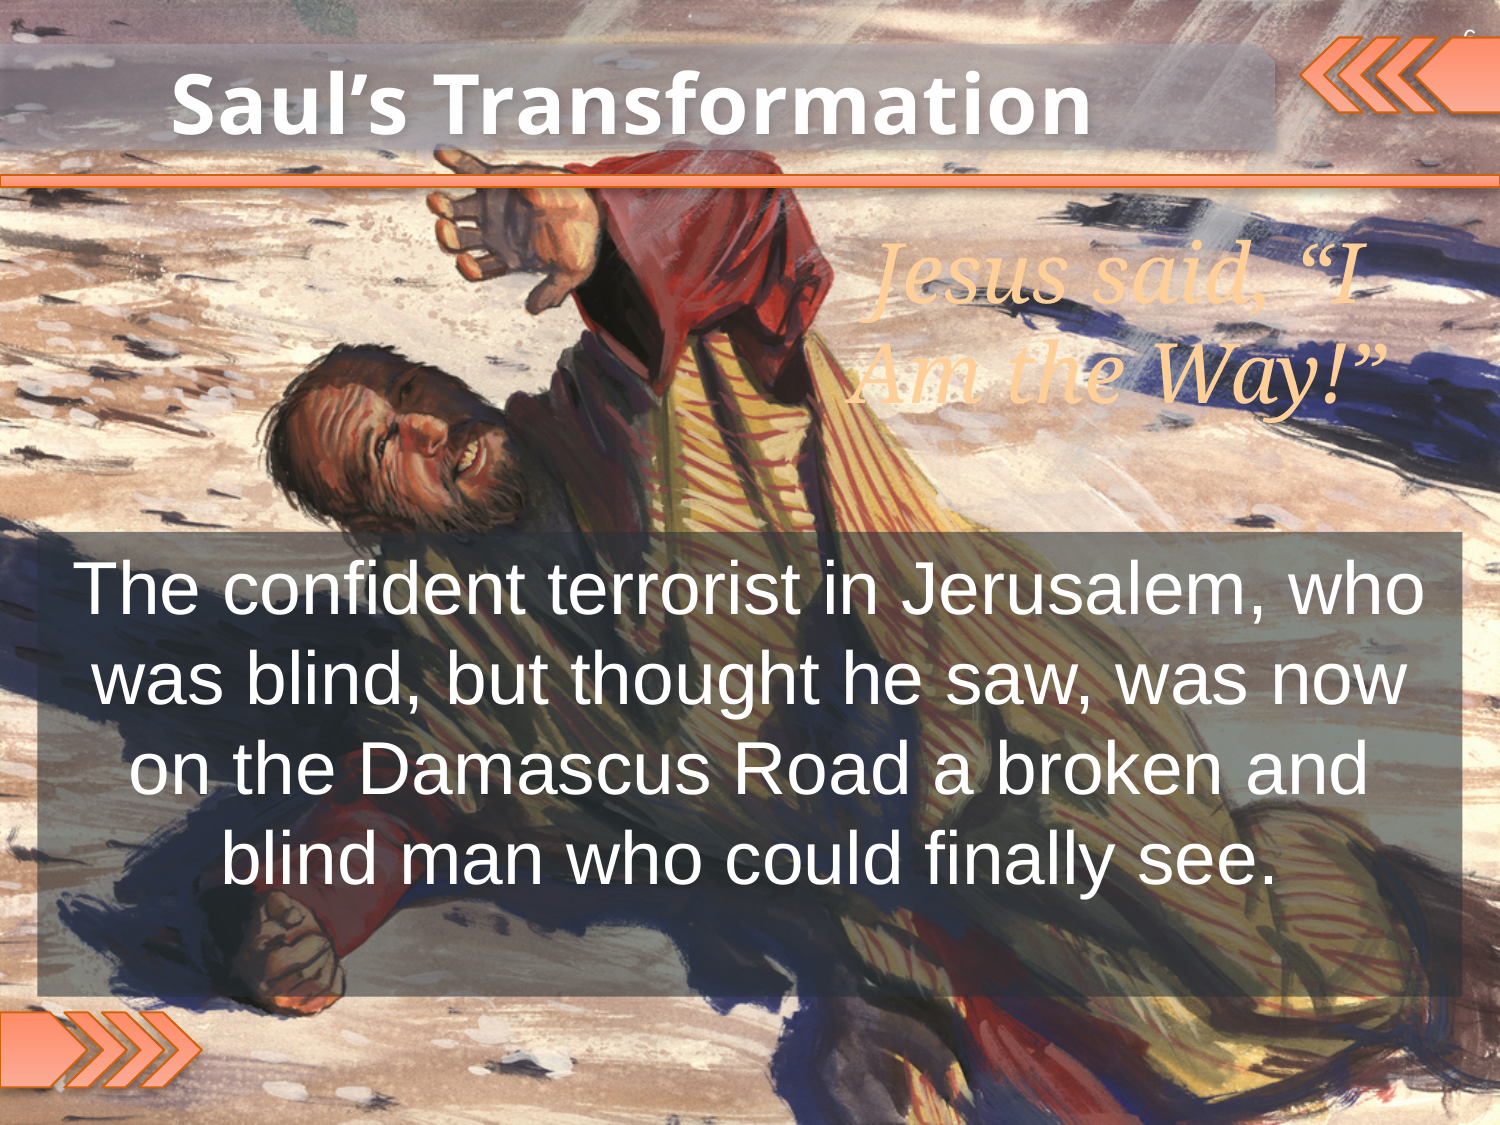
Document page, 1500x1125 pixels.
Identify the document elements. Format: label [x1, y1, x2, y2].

text_box [1299, 36, 1500, 113]
text_box [0, 1011, 203, 1088]
picture [0, 0, 1500, 1125]
